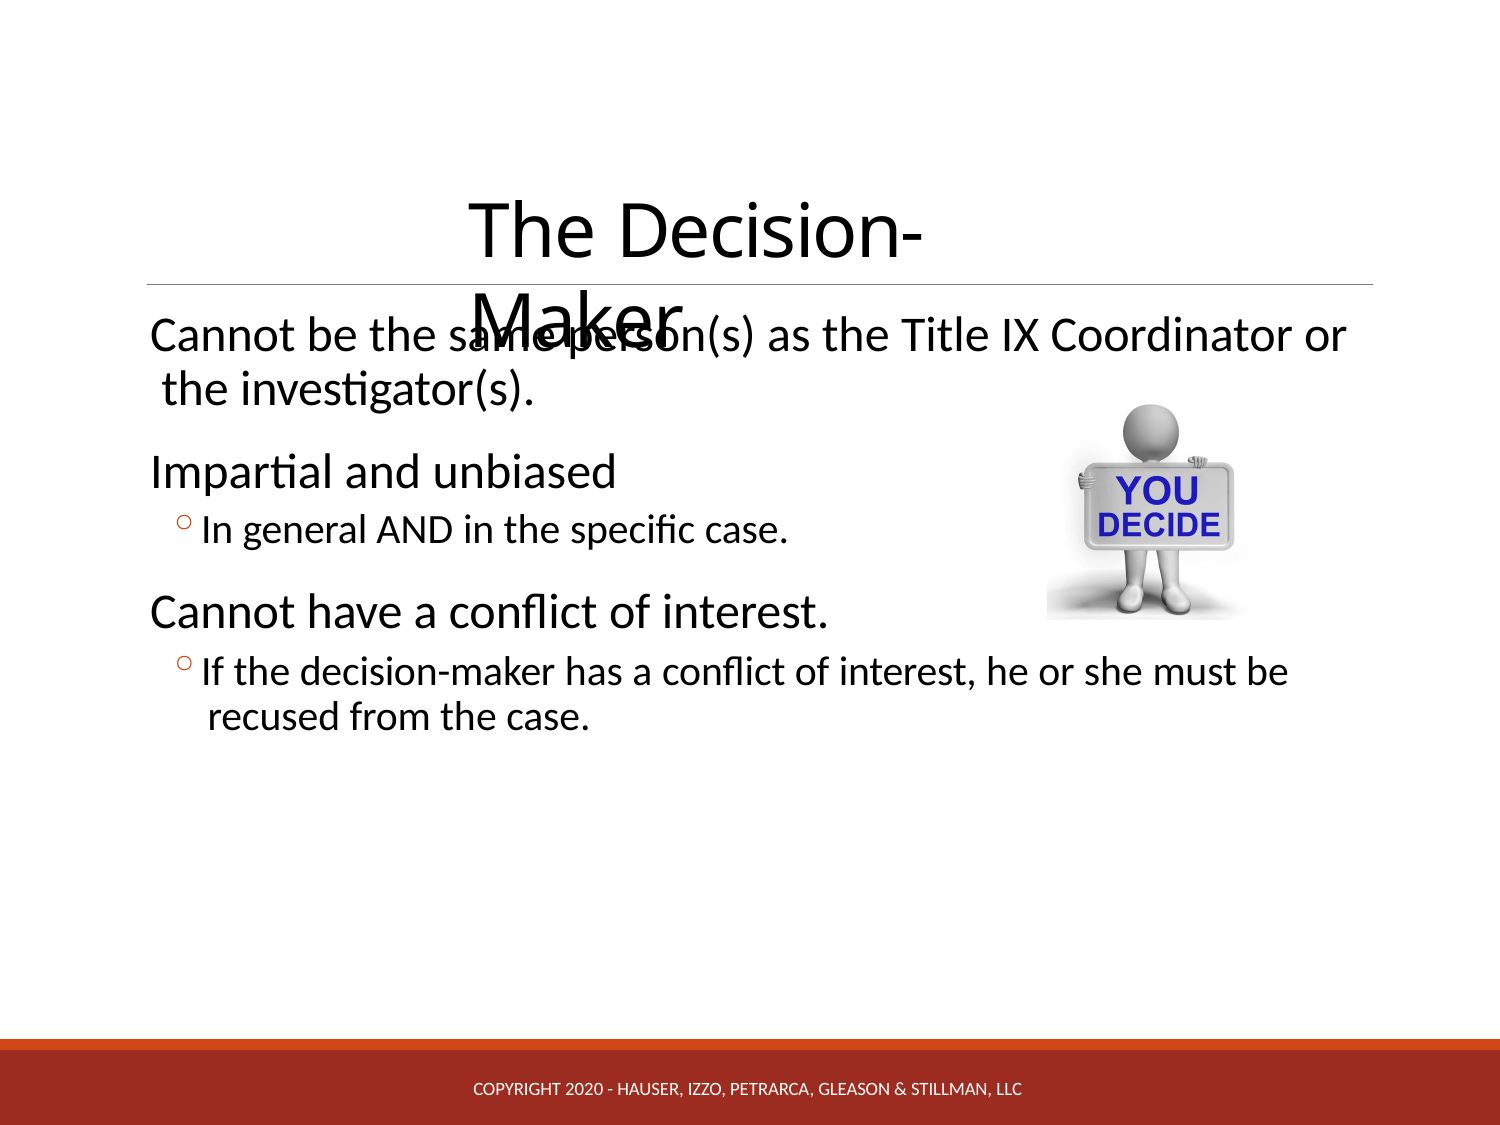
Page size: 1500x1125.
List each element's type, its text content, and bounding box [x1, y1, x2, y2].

text_box Cannot be the same person(s) as the Title IX Coordinator or the investigator(s). Impartial and unbiased In general AND in the specific case. Cannot have a conflict of interest. If the decision-maker has a conflict of interest, he or she must be recused from the case. [147, 298, 1356, 739]
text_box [0, 1038, 1500, 1125]
title The Decision-Maker [466, 180, 1041, 298]
text_box [1046, 402, 1260, 620]
